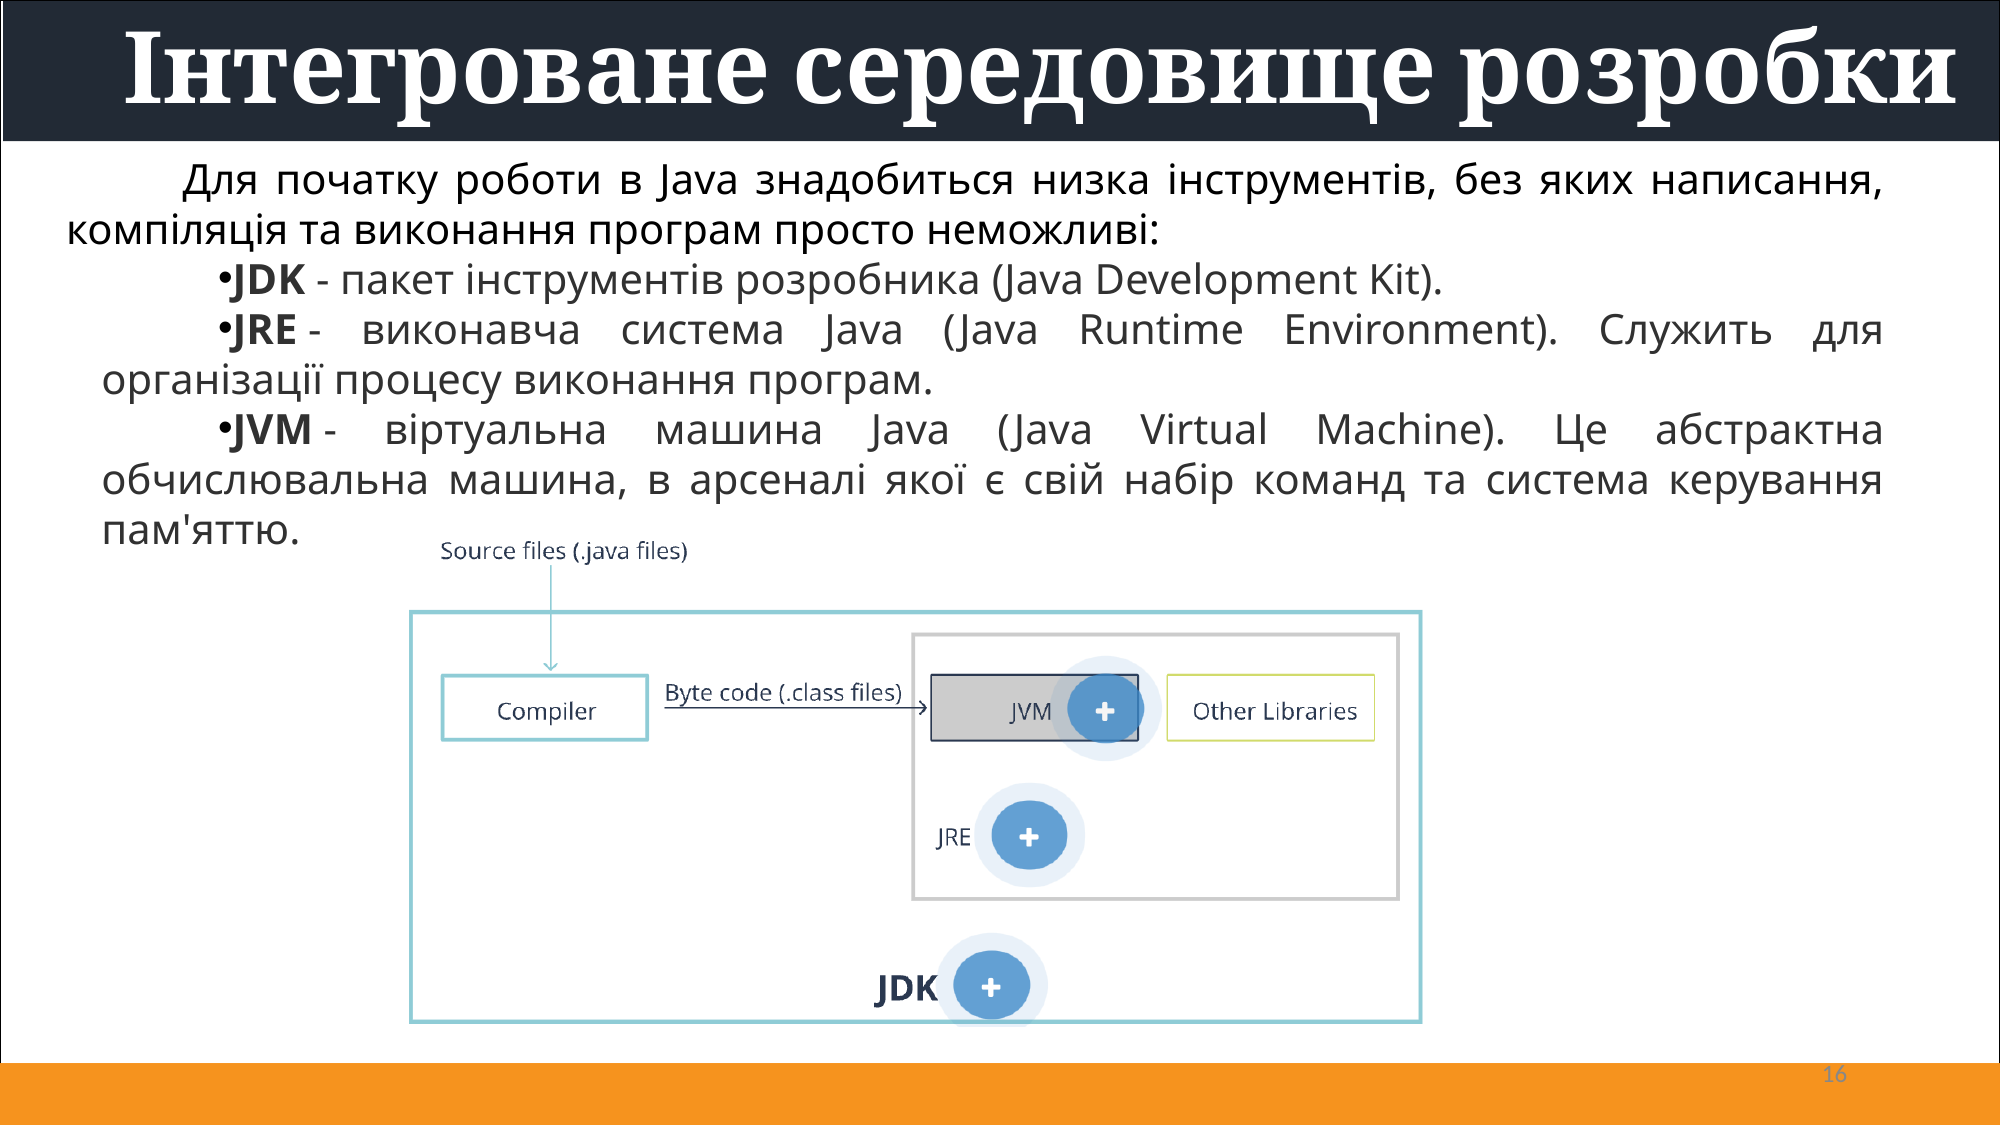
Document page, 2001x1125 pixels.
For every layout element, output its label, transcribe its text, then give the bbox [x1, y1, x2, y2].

text_box Для початку роботи в Java знадобиться низка інструментів, без яких написання, компіляція та виконання програм просто неможливі: JDK - пакет інструментів розробника (Java Development Kit). JRE - виконавча система Java (Java Runtime Environment). Служить для організації процесу виконання програм. JVM - віртуальна машина Java (Java Virtual Machine). Це абстрактна обчислювальна машина, в арсеналі якої є свій набір команд та система керування пам'яттю. [51, 145, 1899, 561]
text_box [0, 0, 2000, 964]
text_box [0, 966, 2000, 1125]
picture [344, 512, 1489, 1027]
